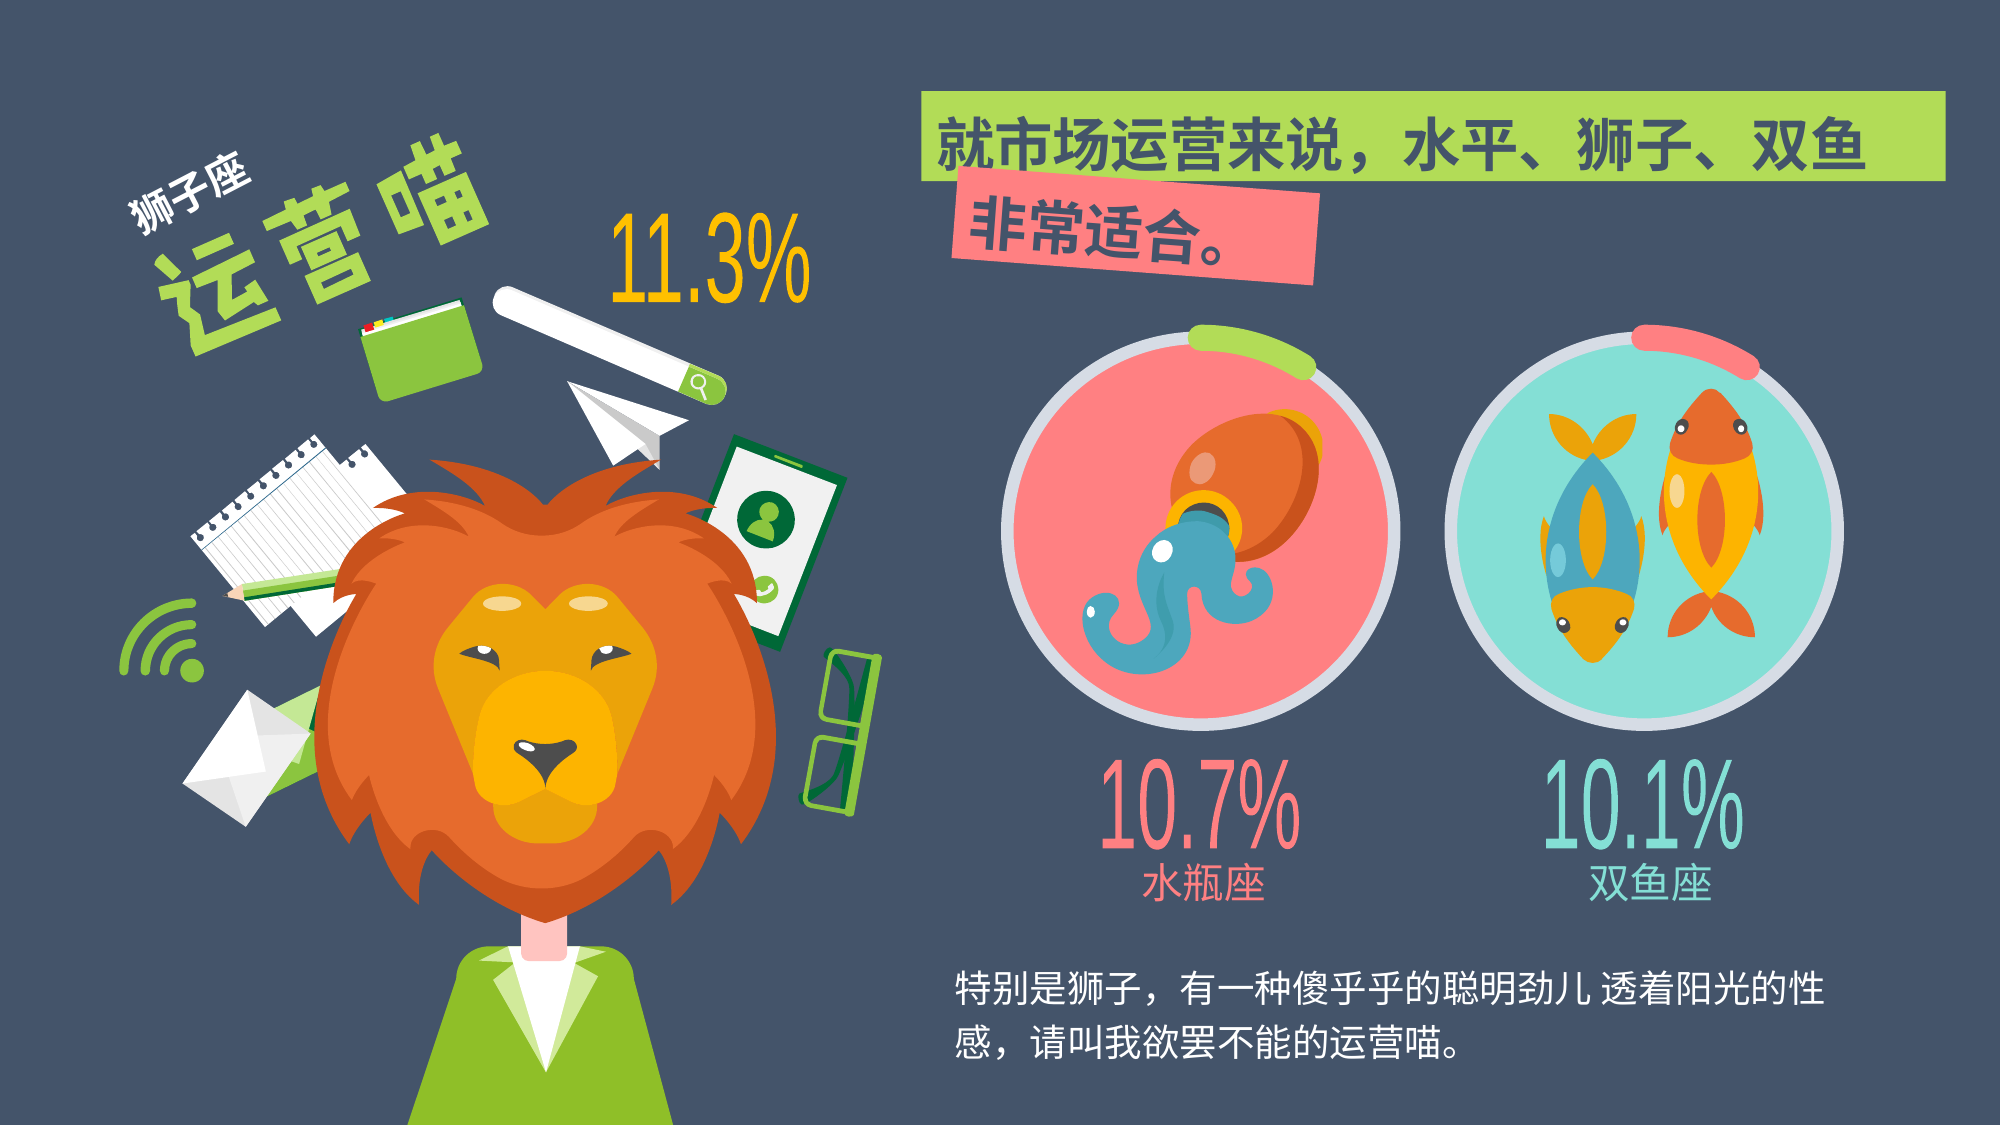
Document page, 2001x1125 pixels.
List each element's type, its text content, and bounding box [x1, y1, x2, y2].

text_box [416, 170, 491, 247]
text_box [190, 231, 236, 262]
text_box 狮子座 [105, 127, 275, 257]
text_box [1450, 337, 1838, 916]
text_box [375, 131, 464, 236]
text_box 非常适合。 [950, 164, 1322, 287]
text_box [247, 278, 260, 284]
text_box [153, 247, 257, 284]
text_box [260, 180, 373, 284]
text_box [1007, 337, 1395, 916]
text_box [119, 284, 900, 1125]
text_box 就市场运营来说，水平、狮子、双鱼 [920, 90, 1947, 182]
text_box 特别是狮子，有一种傻乎乎的聪明劲儿 透着阳光的性感，请叫我欲罢不能的运营喵。 [940, 948, 1875, 1071]
